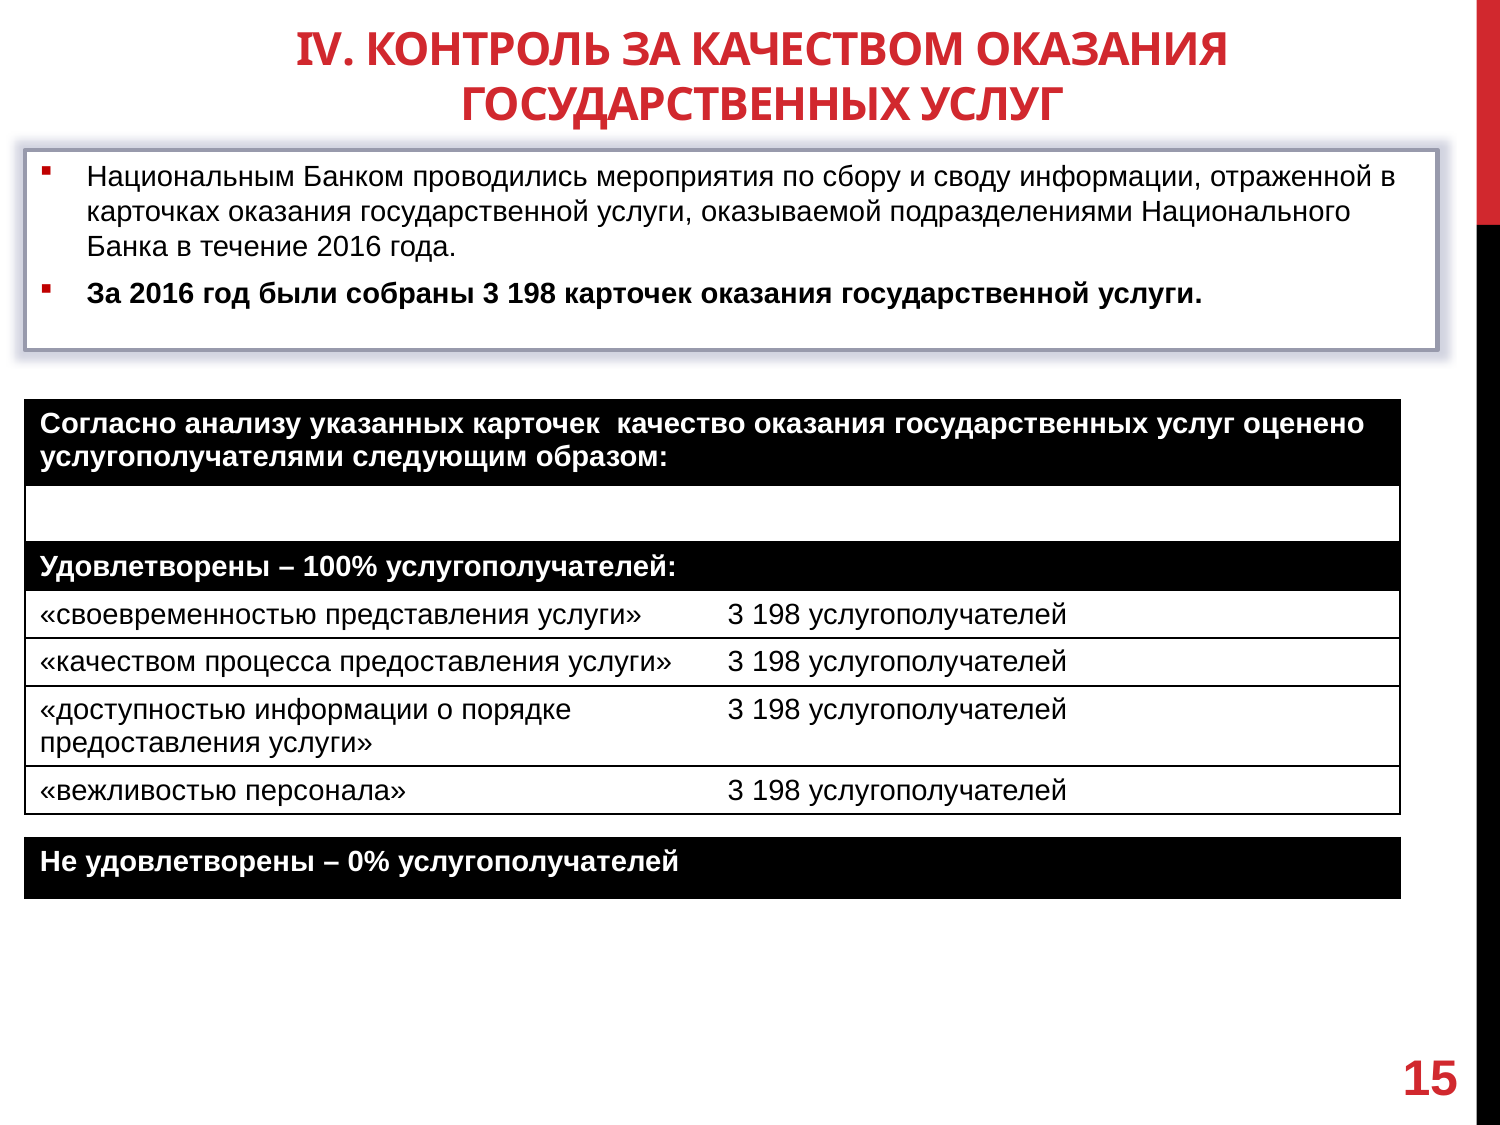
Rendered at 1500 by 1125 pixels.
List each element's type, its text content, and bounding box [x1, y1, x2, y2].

table_header Согласно анализу указанных карточек качество оказания государственных услуг оценено услугополучателями следующим образом: [26, 401, 1399, 484]
table_cell 3 198 услугополучателей [712, 687, 1399, 765]
table_cell 3 198 услугополучателей [712, 767, 1399, 813]
text_box Национальным Банком проводились мероприятия по сбору и своду информации, отраженной в карточках оказания государственной услуги, оказываемой подразделениями Национального Банка в течение 2016 года. За 2016 год были собраны 3 198 карточек оказания государственной услуги. [23, 148, 1440, 352]
table_cell «своевременностью представления услуги» [26, 591, 712, 637]
table_cell [26, 486, 1399, 541]
table_cell «качеством процесса предоставления услуги» [26, 639, 712, 685]
table_cell 3 198 услугополучателей [712, 639, 1399, 685]
table_cell «доступностью информации о порядке предоставления услуги» [26, 687, 712, 765]
table_cell 3 198 услугополучателей [712, 591, 1399, 637]
table_cell Удовлетворены – 100% услугополучателей: [26, 543, 1399, 589]
table_cell «вежливостью персонала» [26, 767, 712, 813]
slide_number 15 [1387, 1037, 1488, 1113]
title IV. Контроль за качеством оказания государственных услуг [87, 24, 1438, 135]
table_header Не удовлетворены – 0% услугополучателей [26, 838, 1399, 897]
